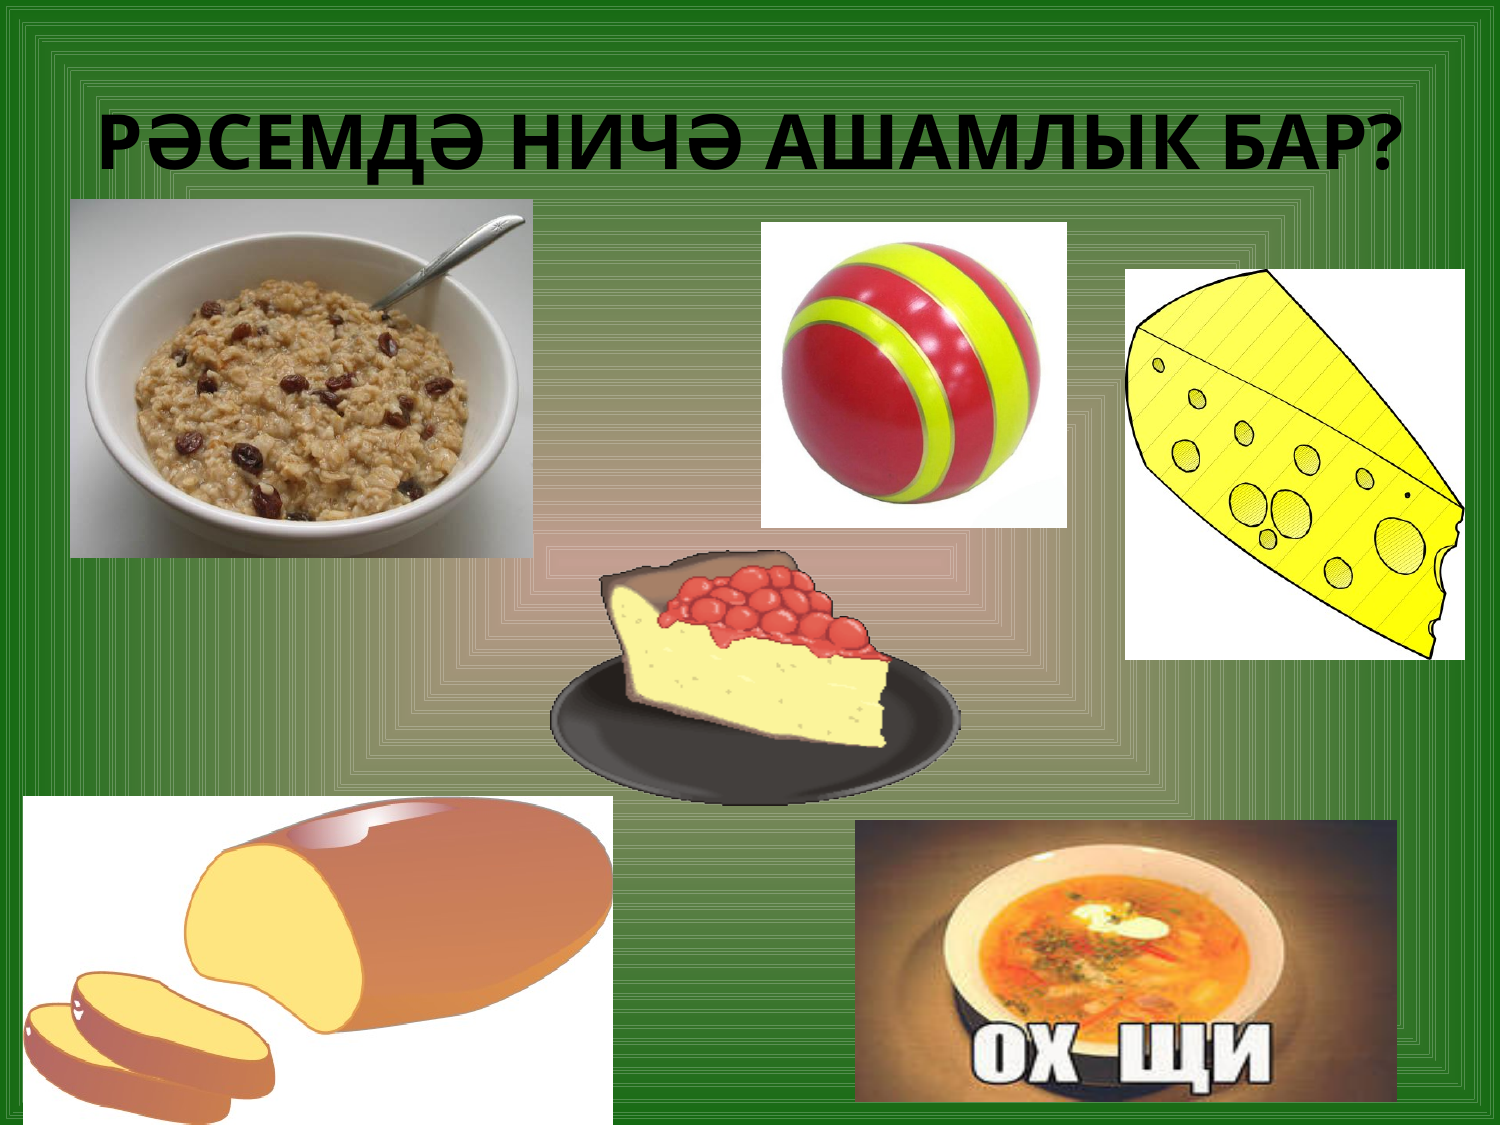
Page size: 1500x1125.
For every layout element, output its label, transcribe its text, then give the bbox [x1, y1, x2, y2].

picture [23, 550, 962, 1125]
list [70, 198, 533, 558]
picture [1124, 269, 1466, 660]
picture [761, 222, 1067, 528]
title РӘСЕМДӘ НИЧӘ АШАМЛЫК БАР? [75, 45, 1425, 233]
picture [855, 820, 1397, 1102]
